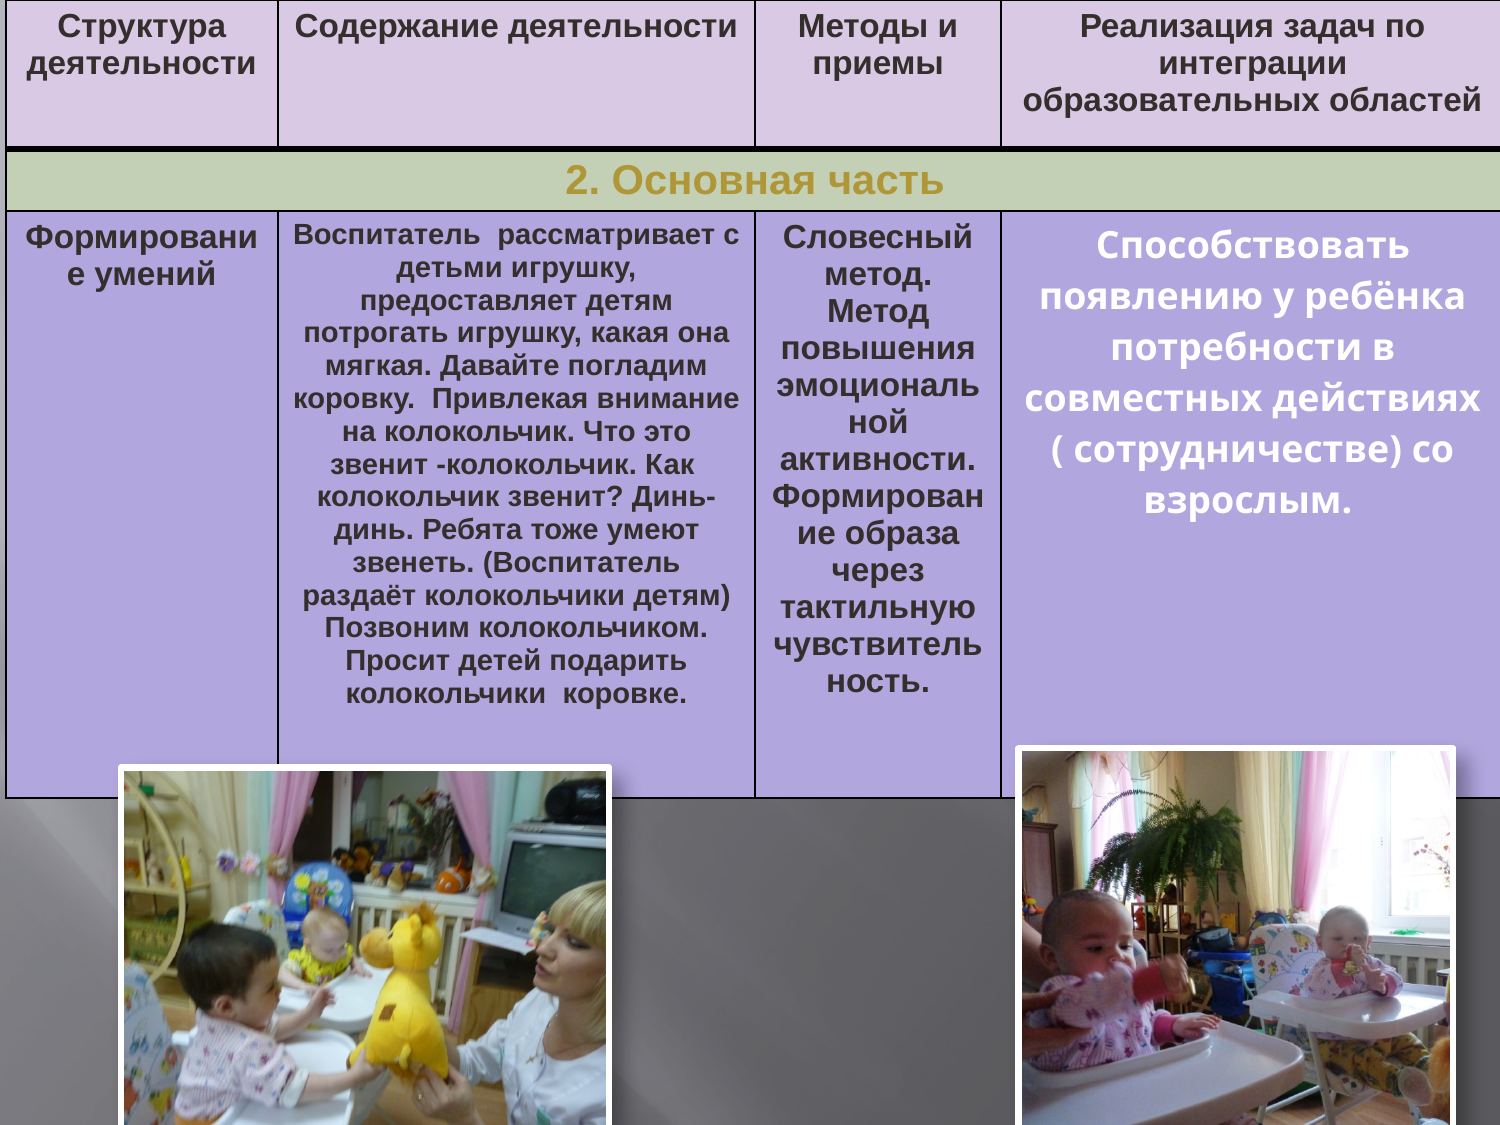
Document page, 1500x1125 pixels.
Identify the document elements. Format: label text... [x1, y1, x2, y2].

table_cell Способствовать появлению у ребёнка потребности в совместных действиях ( сотрудничестве) со взрослым. [1002, 212, 1500, 797]
table_cell Словесный метод. Метод повышения эмоциональной активности. Формирование образа через тактильную чувствительность. [756, 212, 1000, 797]
table_header Содержание деятельности [279, 1, 754, 146]
table_cell Воспитатель рассматривает с детьми игрушку, предоставляет детям потрогать игрушку, какая она мягкая. Давайте погладим коровку. Привлекая внимание на колокольчик. Что это звенит -колокольчик. Как колокольчик звенит? Динь-динь. Ребята тоже умеют звенеть. (Воспитатель раздаёт колокольчики детям) Позвоним колокольчиком. Просит детей подарить колокольчики коровке. [279, 212, 754, 797]
picture [123, 770, 607, 1125]
picture [1021, 751, 1451, 1125]
table_header Реализация задач по интеграции образовательных областей [1002, 1, 1500, 146]
table_cell Формирование умений [7, 212, 277, 797]
table_header Структура деятельности [7, 1, 277, 146]
table_header Методы и приемы [756, 1, 1000, 146]
table_cell 2. Основная часть [7, 152, 1500, 210]
